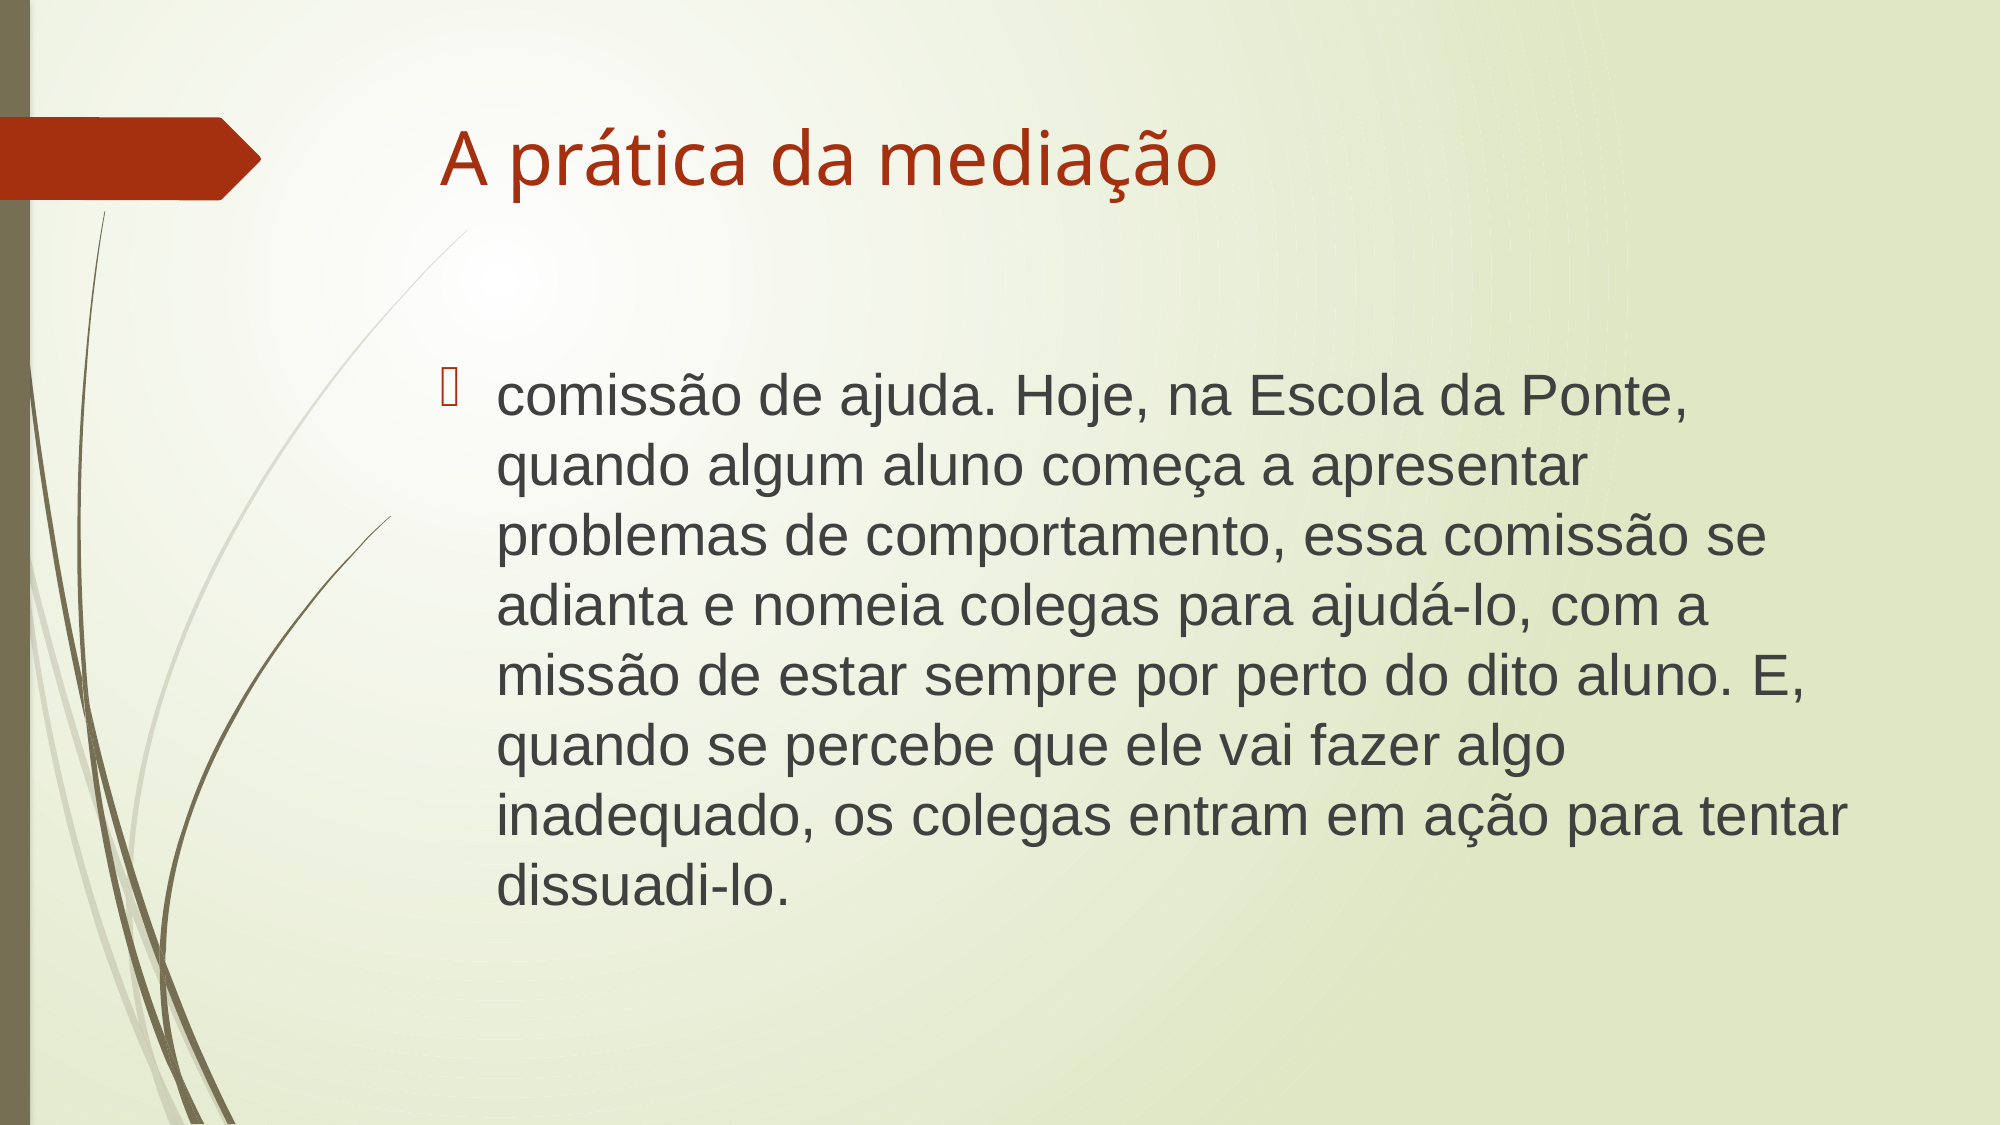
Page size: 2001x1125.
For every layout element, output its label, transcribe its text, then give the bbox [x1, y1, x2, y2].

title A prática da mediação [425, 102, 1888, 313]
list comissão de ajuda. Hoje, na Escola da Ponte, quando algum aluno começa a apresentar problemas de comportamento, essa comissão se adianta e nomeia colegas para ajudá-lo, com a missão de estar sempre por perto do dito aluno. E, quando se percebe que ele vai fazer algo inadequado, os colegas entram em ação para tentar dissuadi-lo. [424, 350, 1888, 970]
